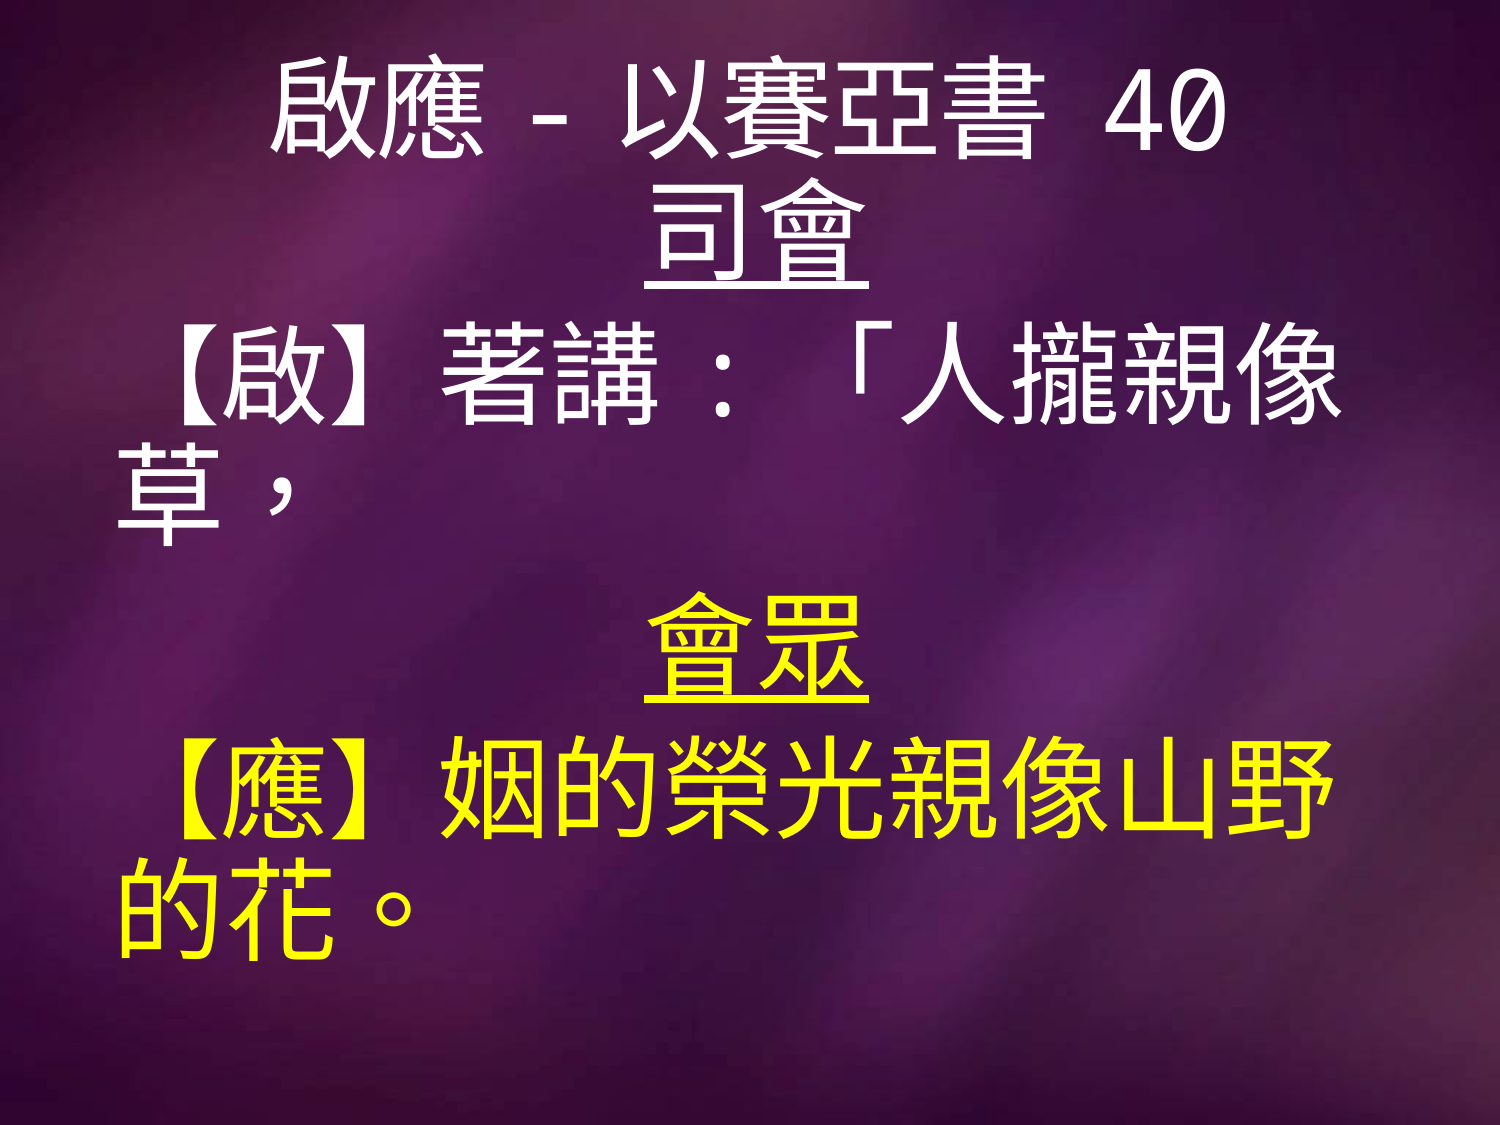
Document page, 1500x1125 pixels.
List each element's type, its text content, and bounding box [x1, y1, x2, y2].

list 司會 【啟】著講:「人攏親像草， 會眾 【應】姻的榮光親像山野的花。 [112, 174, 1400, 876]
title 啟應-以賽亞書 40 [62, 37, 1438, 174]
picture [0, 0, 1500, 1125]
